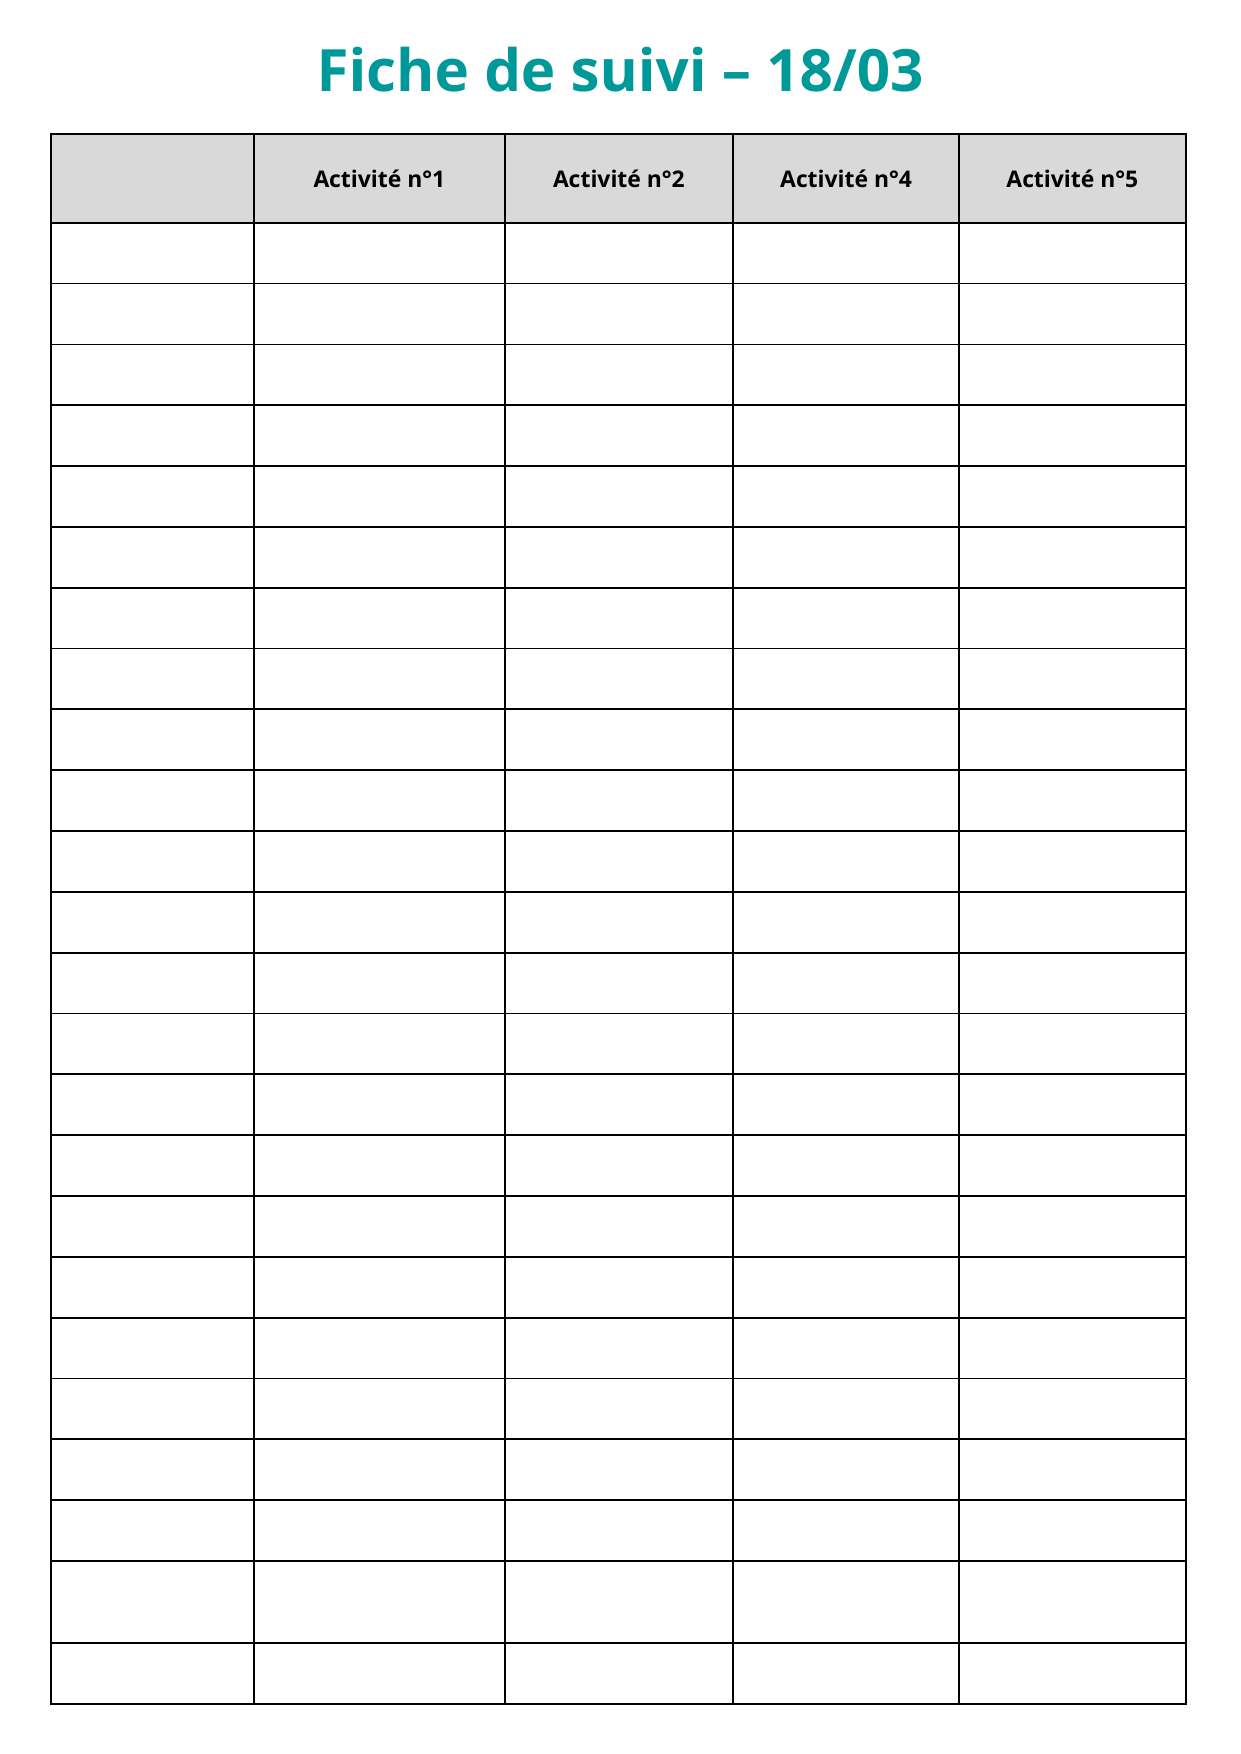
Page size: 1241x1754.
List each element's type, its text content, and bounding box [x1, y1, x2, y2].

table_cell [255, 710, 504, 769]
table_cell [52, 284, 253, 344]
table_cell [506, 1562, 732, 1642]
table_cell [52, 1644, 253, 1703]
table_cell [960, 224, 1185, 283]
table_header Activité n°2 [506, 135, 732, 222]
table_cell [960, 1136, 1185, 1195]
table_cell [960, 649, 1185, 708]
table_cell [52, 589, 253, 648]
table_cell [506, 1197, 732, 1256]
table_cell [255, 345, 504, 404]
table_header Activité n°4 [734, 135, 958, 222]
table_cell [255, 1501, 504, 1560]
table_cell [506, 832, 732, 891]
table_cell [506, 406, 732, 465]
table_cell [734, 284, 958, 344]
table_cell [506, 1075, 732, 1134]
table_cell [734, 224, 958, 283]
table_cell [52, 1136, 253, 1195]
table_cell [506, 771, 732, 830]
table_cell [52, 954, 253, 1013]
table_cell [506, 1136, 732, 1195]
table_cell [506, 1501, 732, 1560]
table_cell [506, 1440, 732, 1499]
table_cell [255, 467, 504, 526]
table_cell [255, 954, 504, 1013]
table_cell [960, 1501, 1185, 1560]
table_cell [960, 1075, 1185, 1134]
table_cell [255, 589, 504, 648]
table_cell [255, 1319, 504, 1378]
table_cell [52, 1562, 253, 1642]
table_cell [960, 589, 1185, 648]
table_cell [52, 710, 253, 769]
table_header Activité n°5 [960, 135, 1185, 222]
table_cell [506, 467, 732, 526]
table_cell [734, 649, 958, 708]
table_cell [960, 528, 1185, 587]
table_cell [52, 1014, 253, 1073]
table_cell [506, 1319, 732, 1378]
table_cell [506, 224, 732, 283]
table_cell [52, 1075, 253, 1134]
table_cell [734, 710, 958, 769]
table_cell [255, 1136, 504, 1195]
table_cell [255, 284, 504, 344]
table_cell [52, 406, 253, 465]
table_cell [255, 1014, 504, 1073]
table_cell [52, 345, 253, 404]
table_cell [960, 1644, 1185, 1703]
table_cell [52, 1501, 253, 1560]
table_cell [506, 954, 732, 1013]
table_cell [52, 1258, 253, 1317]
table_cell [734, 1197, 958, 1256]
table_cell [52, 1319, 253, 1378]
table_cell [52, 771, 253, 830]
table_cell [734, 528, 958, 587]
table_cell [734, 1258, 958, 1317]
table_cell [960, 893, 1185, 952]
table_cell [255, 1075, 504, 1134]
table_cell [960, 467, 1185, 526]
table_cell [255, 1379, 504, 1438]
table_cell [960, 1014, 1185, 1073]
table_cell [506, 589, 732, 648]
table_cell [52, 832, 253, 891]
table_cell [255, 406, 504, 465]
table_cell [255, 1197, 504, 1256]
table_cell [960, 1197, 1185, 1256]
table_cell [960, 771, 1185, 830]
table_cell [506, 284, 732, 344]
table_cell [960, 1562, 1185, 1642]
table_cell [255, 224, 504, 283]
table_cell [52, 1440, 253, 1499]
table_cell [506, 1258, 732, 1317]
table_cell [506, 528, 732, 587]
table_cell [52, 467, 253, 526]
table_cell [52, 1197, 253, 1256]
table_cell [506, 893, 732, 952]
table_cell [960, 345, 1185, 404]
table_cell [52, 893, 253, 952]
table_cell [52, 528, 253, 587]
table_header Activité n°1 [255, 135, 504, 222]
table_cell [734, 467, 958, 526]
table_cell [734, 1440, 958, 1499]
table_cell [255, 1644, 504, 1703]
table_cell [734, 1562, 958, 1642]
table_cell [255, 893, 504, 952]
table_cell [734, 1014, 958, 1073]
table_cell [52, 649, 253, 708]
table_cell [734, 589, 958, 648]
table_cell [255, 771, 504, 830]
table_cell [734, 1075, 958, 1134]
table_cell [734, 1644, 958, 1703]
table_cell [506, 345, 732, 404]
table_cell [506, 1644, 732, 1703]
table_cell [734, 1136, 958, 1195]
table_cell [52, 224, 253, 283]
table_cell [734, 832, 958, 891]
table_cell [506, 1014, 732, 1073]
table_cell [255, 832, 504, 891]
table_cell [734, 893, 958, 952]
table_cell [255, 1562, 504, 1642]
table_cell [734, 954, 958, 1013]
text_box Fiche de suivi – 18/03 [301, 25, 939, 110]
table_cell [960, 1379, 1185, 1438]
table_cell [506, 1379, 732, 1438]
table_cell [734, 406, 958, 465]
table_cell [960, 710, 1185, 769]
table_cell [960, 832, 1185, 891]
table_cell [734, 771, 958, 830]
table_cell [52, 1379, 253, 1438]
table_cell [960, 1319, 1185, 1378]
table_cell [734, 1319, 958, 1378]
table_cell [960, 1440, 1185, 1499]
table_cell [734, 345, 958, 404]
table_cell [506, 710, 732, 769]
table_cell [255, 528, 504, 587]
table_cell [960, 1258, 1185, 1317]
table_cell [960, 406, 1185, 465]
table_cell [734, 1501, 958, 1560]
table_cell [255, 649, 504, 708]
table_cell [960, 954, 1185, 1013]
table_cell [255, 1440, 504, 1499]
table_cell [960, 284, 1185, 344]
table_cell [734, 1379, 958, 1438]
table_header [52, 135, 253, 222]
table_cell [506, 649, 732, 708]
table_cell [255, 1258, 504, 1317]
